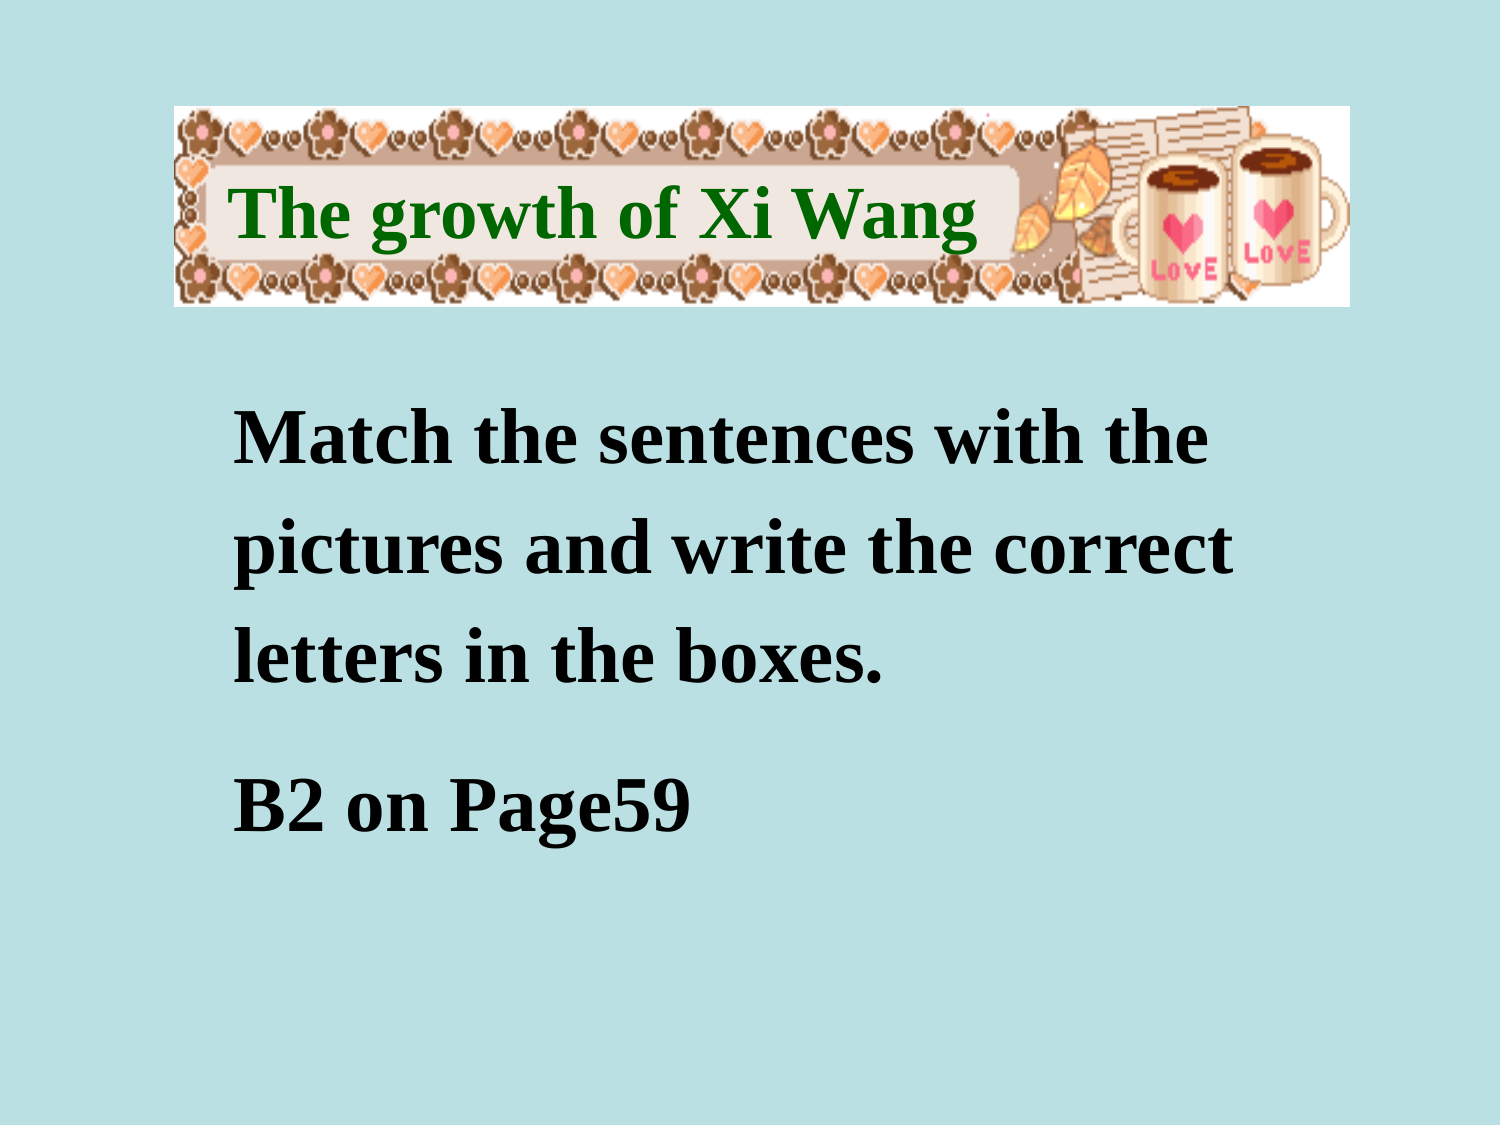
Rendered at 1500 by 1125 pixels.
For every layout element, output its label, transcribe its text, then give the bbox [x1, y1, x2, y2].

text_box Match the sentences with the pictures and write the correct letters in the boxes. B2 on Page59 [218, 363, 1307, 855]
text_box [174, 105, 1351, 308]
